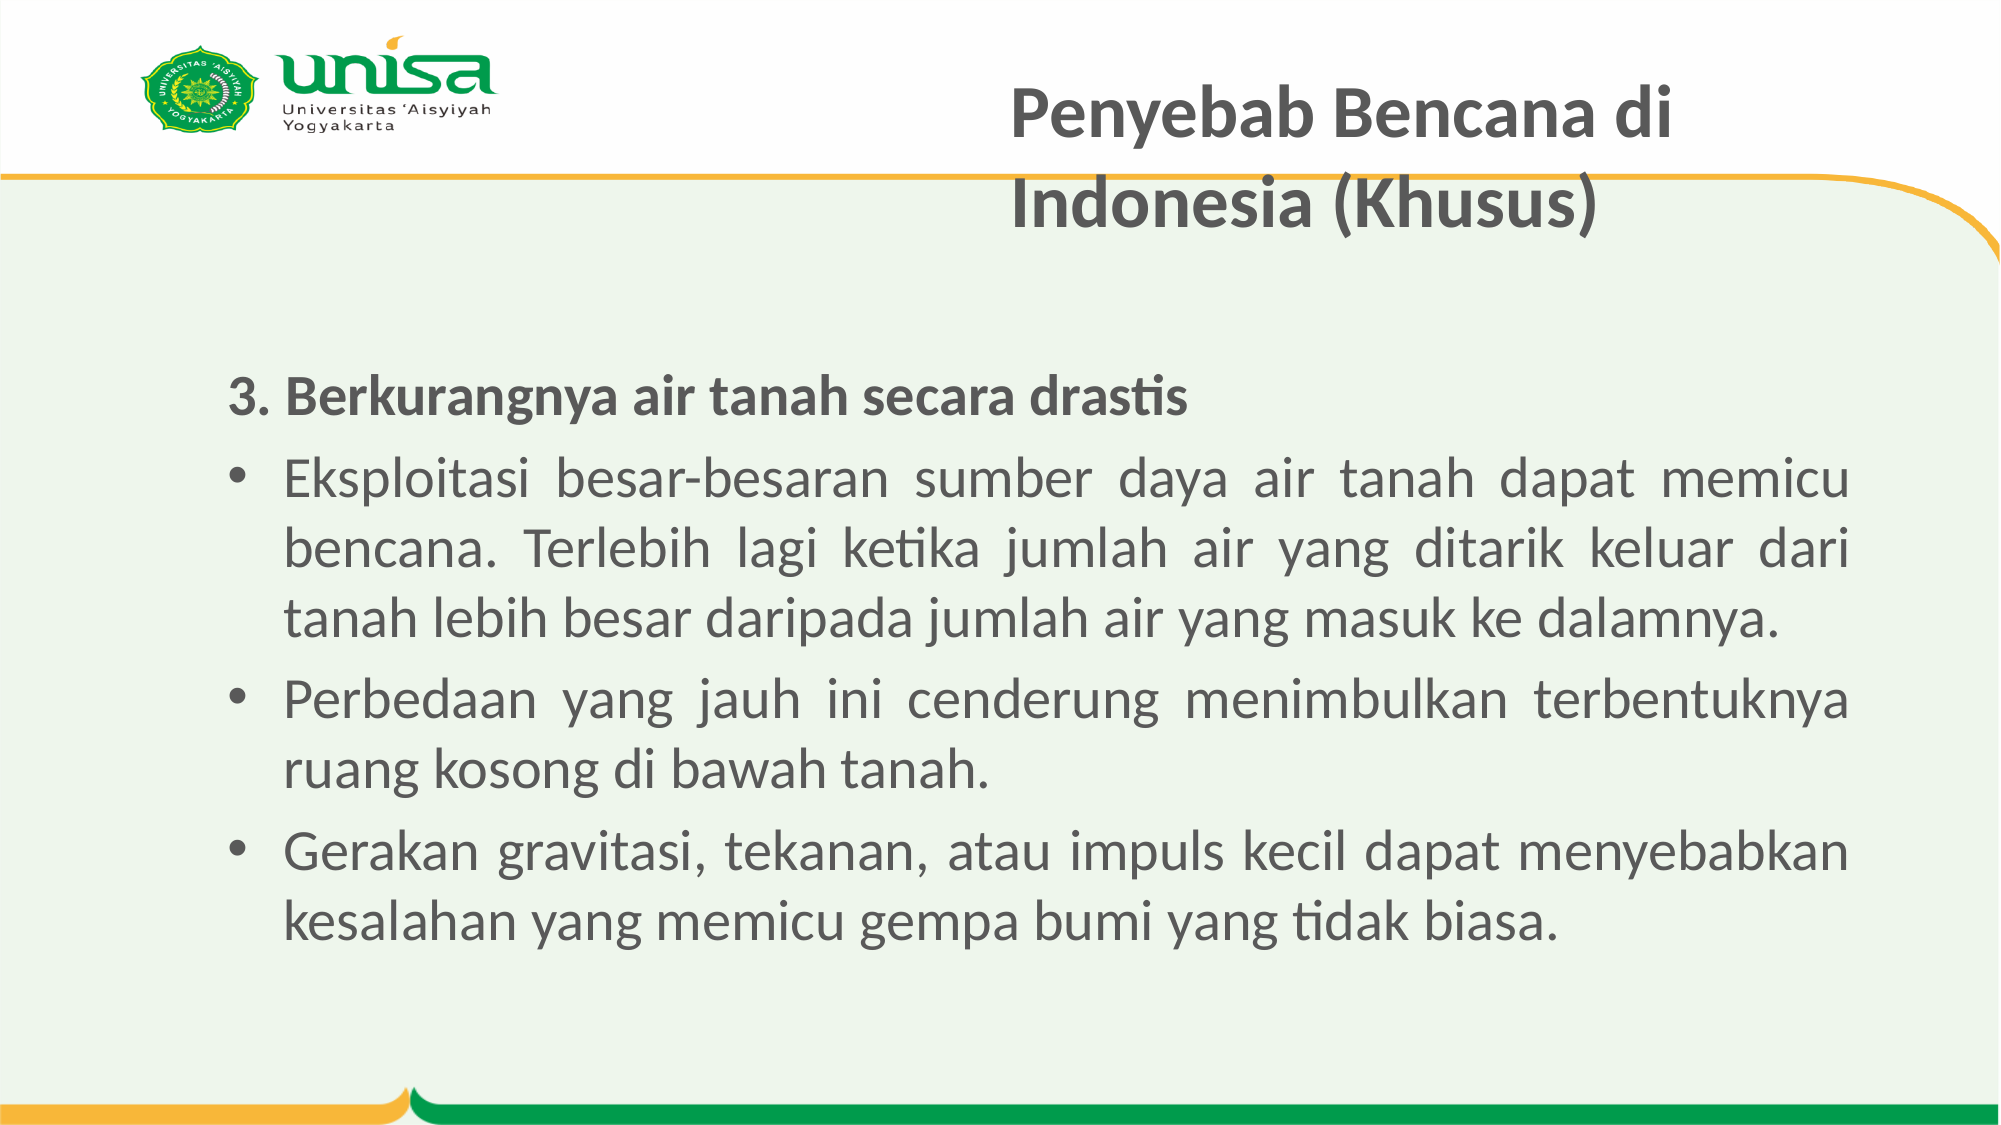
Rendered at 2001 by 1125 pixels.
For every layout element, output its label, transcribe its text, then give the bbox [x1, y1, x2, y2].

picture [0, 0, 2000, 1125]
list 3. Berkurangnya air tanah secara drastis Eksploitasi besar-besaran sumber daya air tanah dapat memicu bencana. Terlebih lagi ketika jumlah air yang ditarik keluar dari tanah lebih besar daripada jumlah air yang masuk ke dalamnya. Perbedaan yang jauh ini cenderung menimbulkan terbentuknya ruang kosong di bawah tanah. Gerakan gravitasi, tekanan, atau impuls kecil dapat menyebabkan kesalahan yang memicu gempa bumi yang tidak biasa. [212, 350, 1867, 1059]
title Penyebab Bencana di Indonesia (Khusus) [995, 55, 1846, 180]
